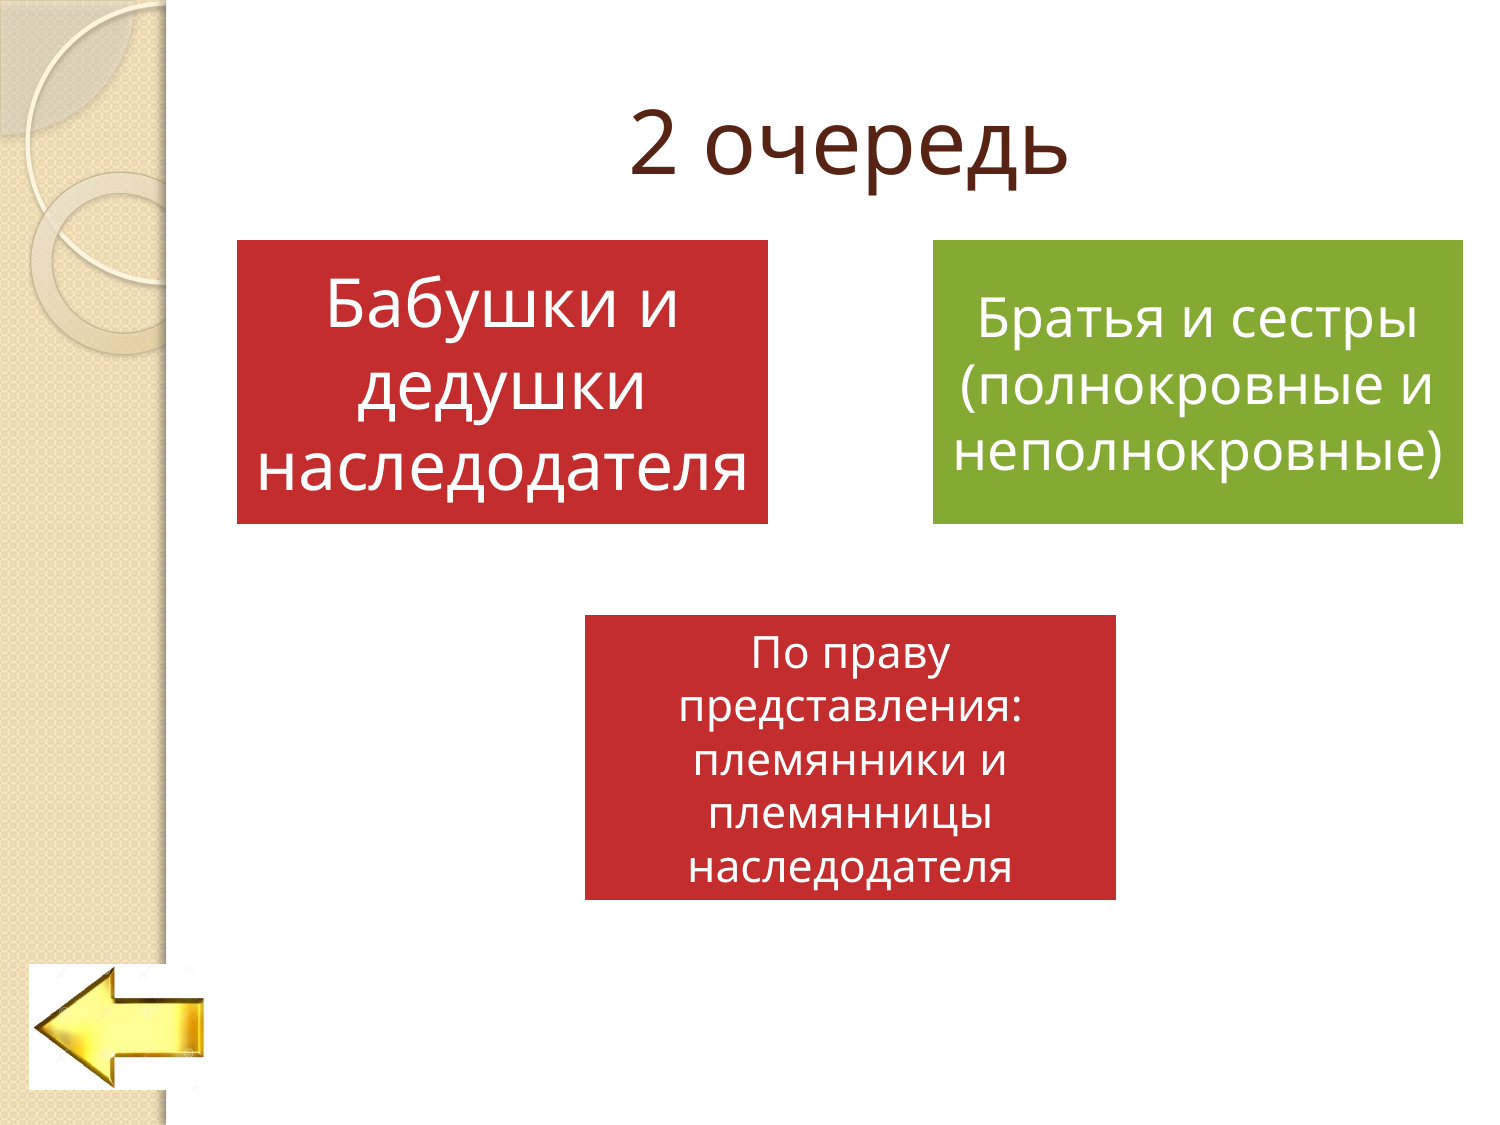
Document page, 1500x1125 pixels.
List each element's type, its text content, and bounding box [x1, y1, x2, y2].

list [235, 237, 1466, 1026]
title 2 очередь [235, 45, 1466, 233]
picture [28, 963, 209, 1090]
